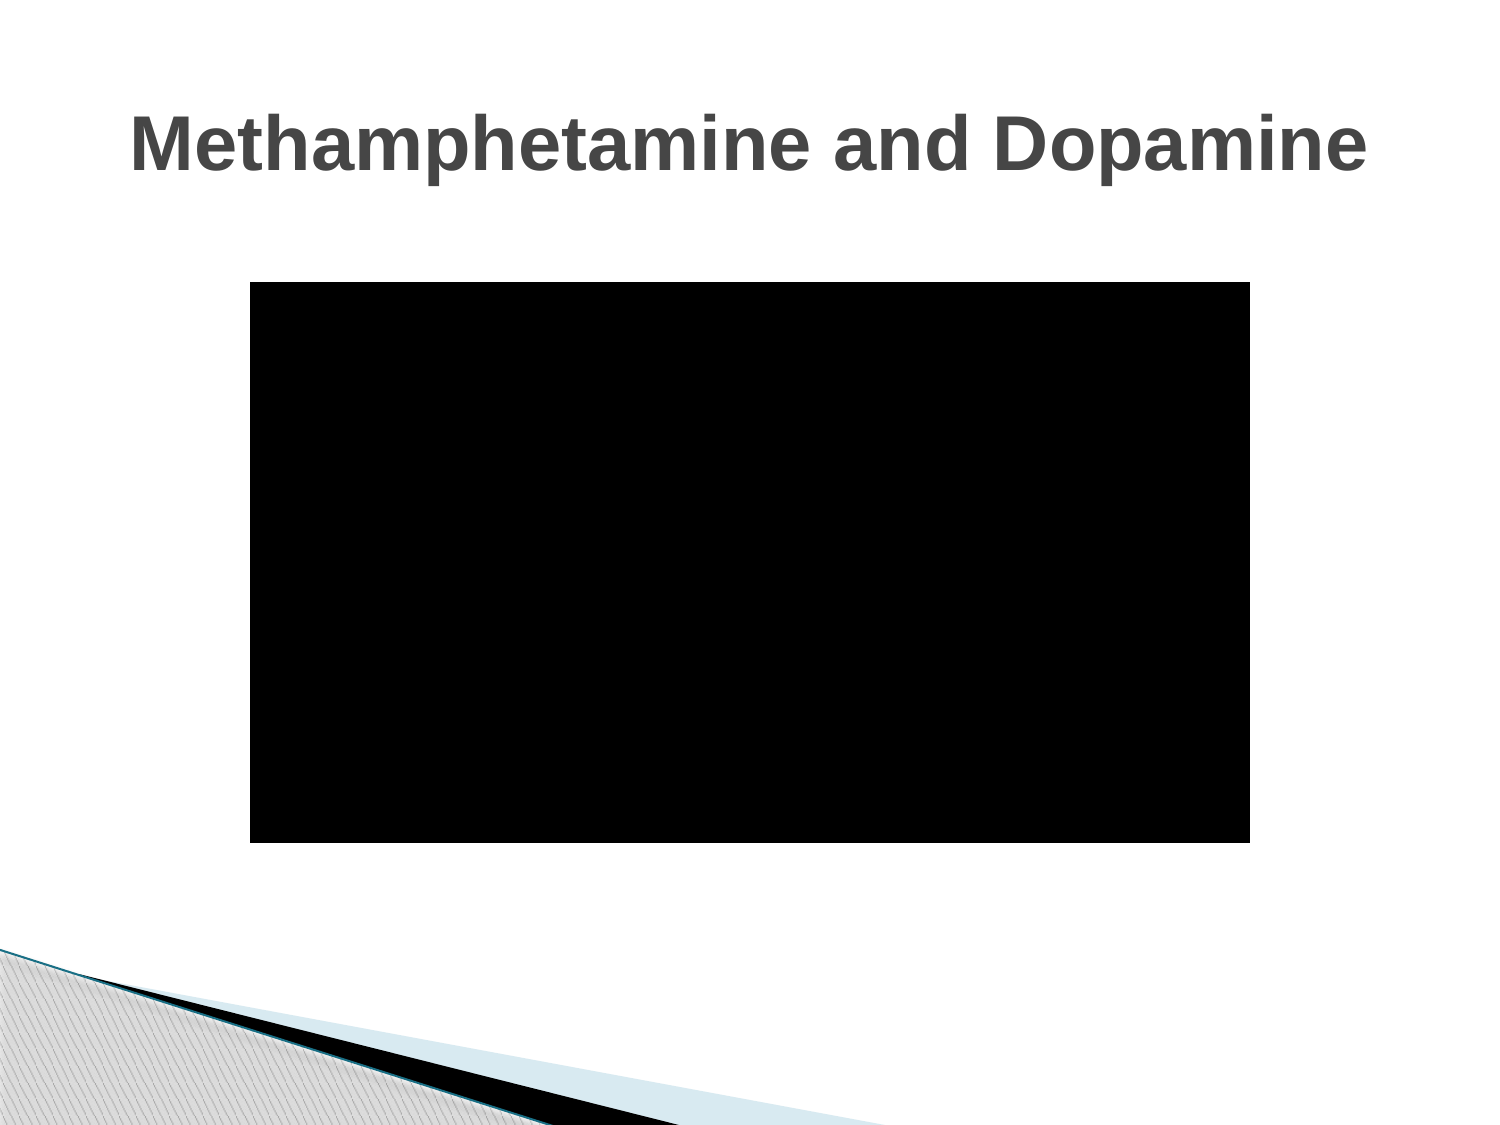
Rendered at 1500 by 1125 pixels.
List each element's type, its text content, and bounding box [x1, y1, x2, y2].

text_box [249, 281, 1251, 844]
title Methamphetamine and Dopamine [75, 45, 1425, 233]
